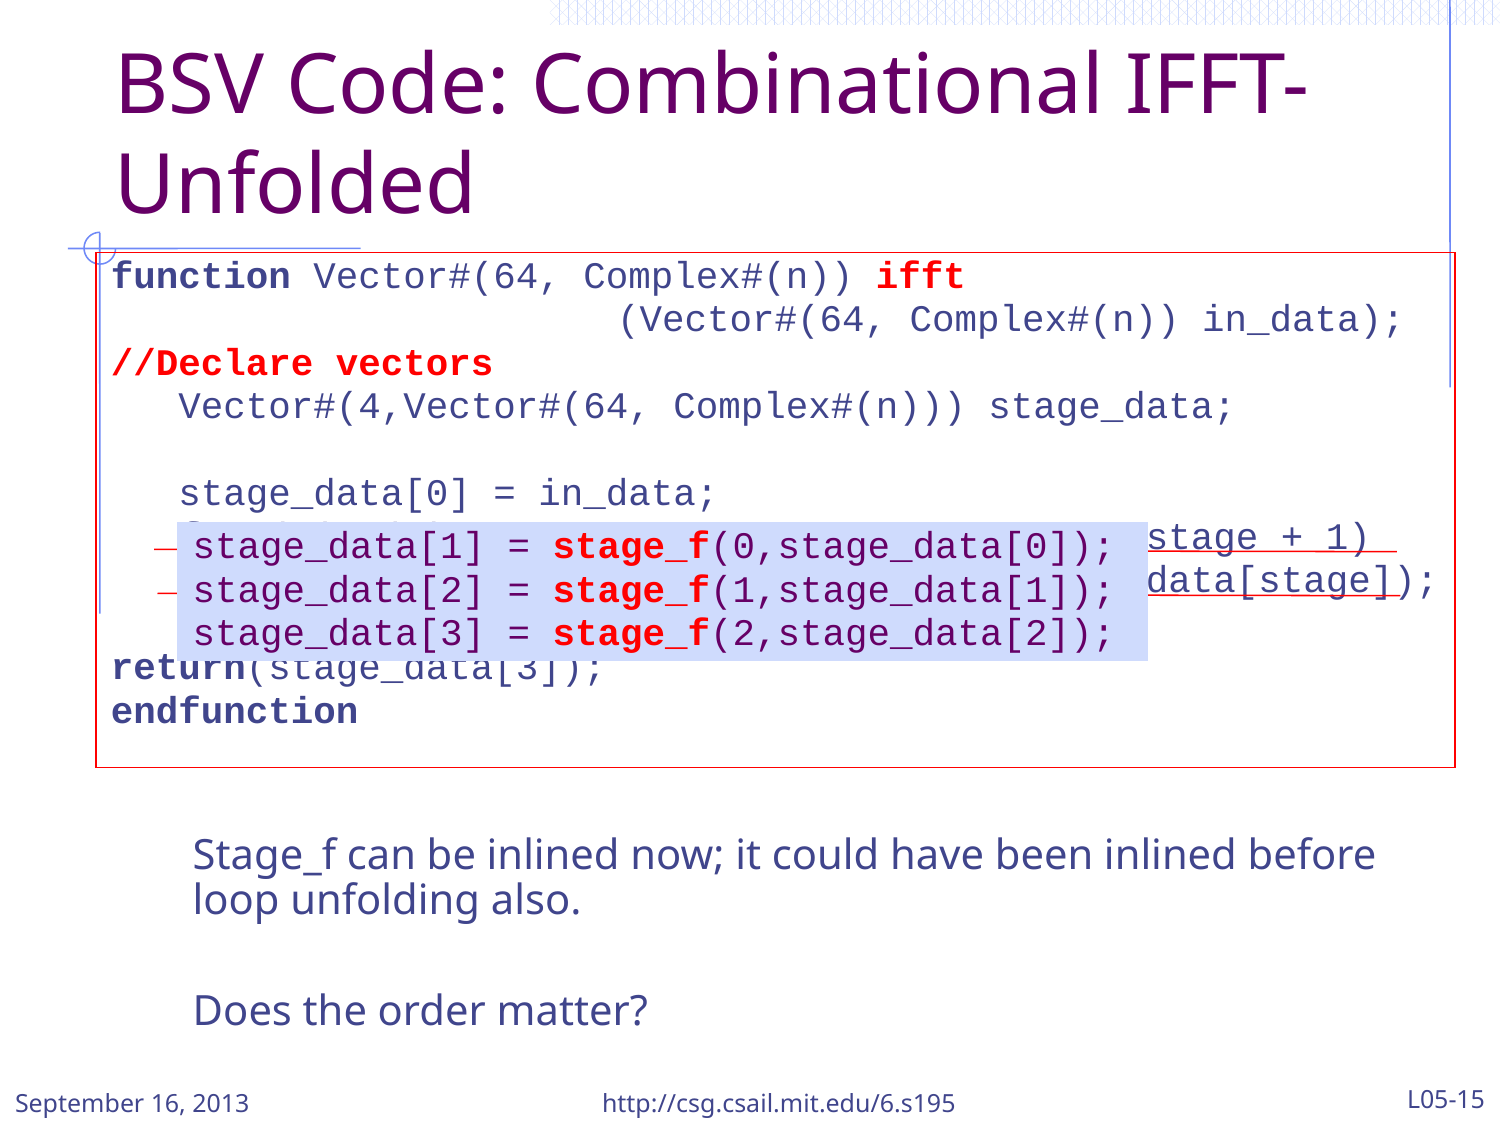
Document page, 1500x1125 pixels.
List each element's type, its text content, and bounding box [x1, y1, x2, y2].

text_box function Vector#(64, Complex#(n)) ifft (Vector#(64, Complex#(n)) in_data); //Declare vectors Vector#(4,Vector#(64, Complex#(n))) stage_data; stage_data[0] = in_data; for (Bit#(2) stage = 0; stage < 3; stage = stage + 1) stage_data[stage+1] = stage_f(stage,stage_data[stage]); return(stage_data[3]); endfunction [96, 252, 1455, 768]
text_box stage_data[1] = stage_f(0,stage_data[0]); stage_data[2] = stage_f(1,stage_data[1]); stage_data[3] = stage_f(2,stage_data[2]); [177, 604, 1147, 661]
footer http://csg.csail.mit.edu/6.s195 [508, 1049, 1051, 1125]
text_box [153, 549, 1401, 596]
text_box stage_data[1] = stage_f(0,stage_data[0]); stage_data[2] = stage_f(1,stage_data[1]); stage_data[3] = stage_f(2,stage_data[2]); [177, 522, 1147, 547]
title BSV Code: Combinational IFFT- Unfolded [99, 49, 1376, 238]
text_box Stage_f can be inlined now; it could have been inlined before loop unfolding also. Does the order matter? [177, 826, 1401, 1042]
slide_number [0, 1049, 313, 1125]
slide_number L05-15 [1187, 1049, 1500, 1125]
